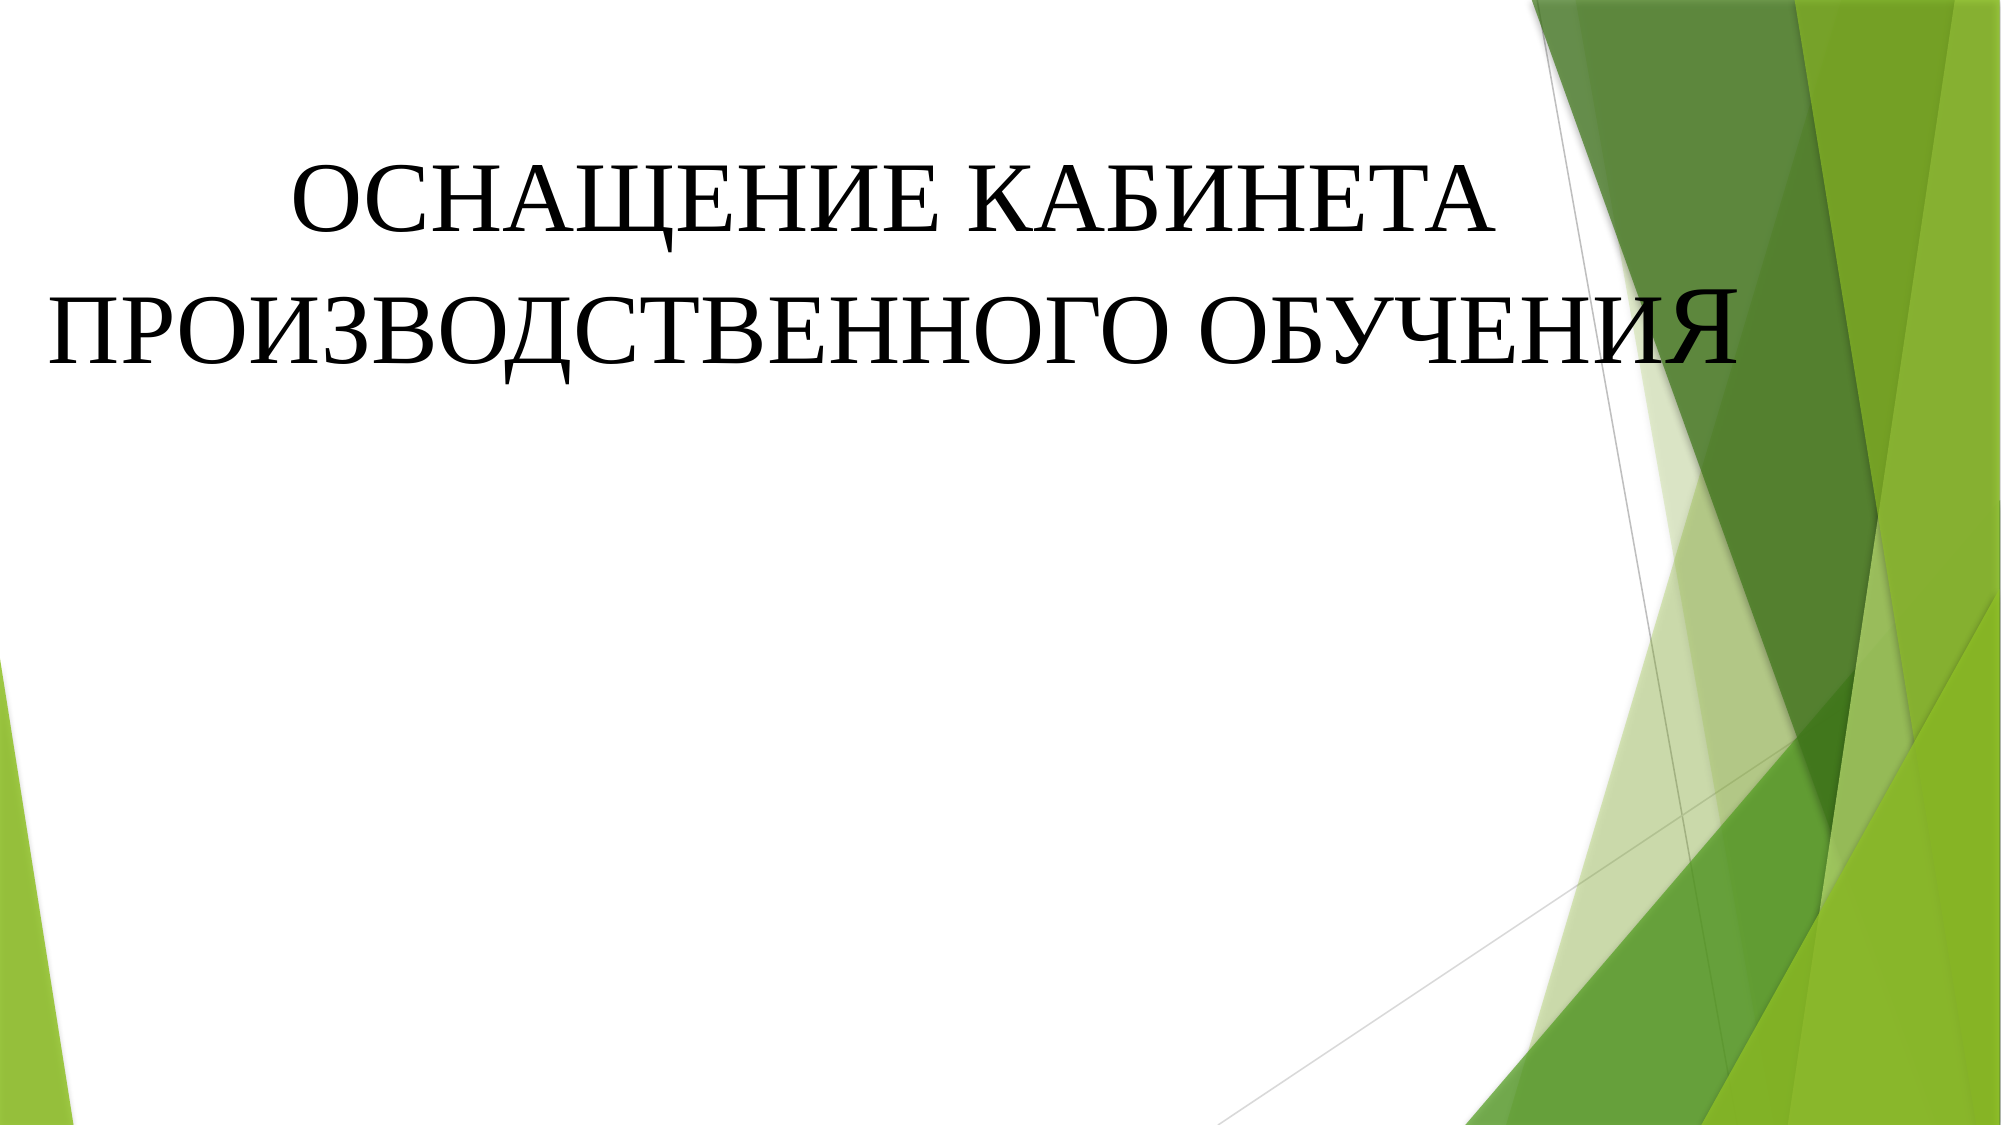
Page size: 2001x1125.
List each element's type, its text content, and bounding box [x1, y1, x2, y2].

text_box ОСНАЩЕНИЕ КАБИНЕТА ПРОИЗВОДСТВЕННОГО ОБУЧЕНИЯ [29, 123, 1759, 439]
